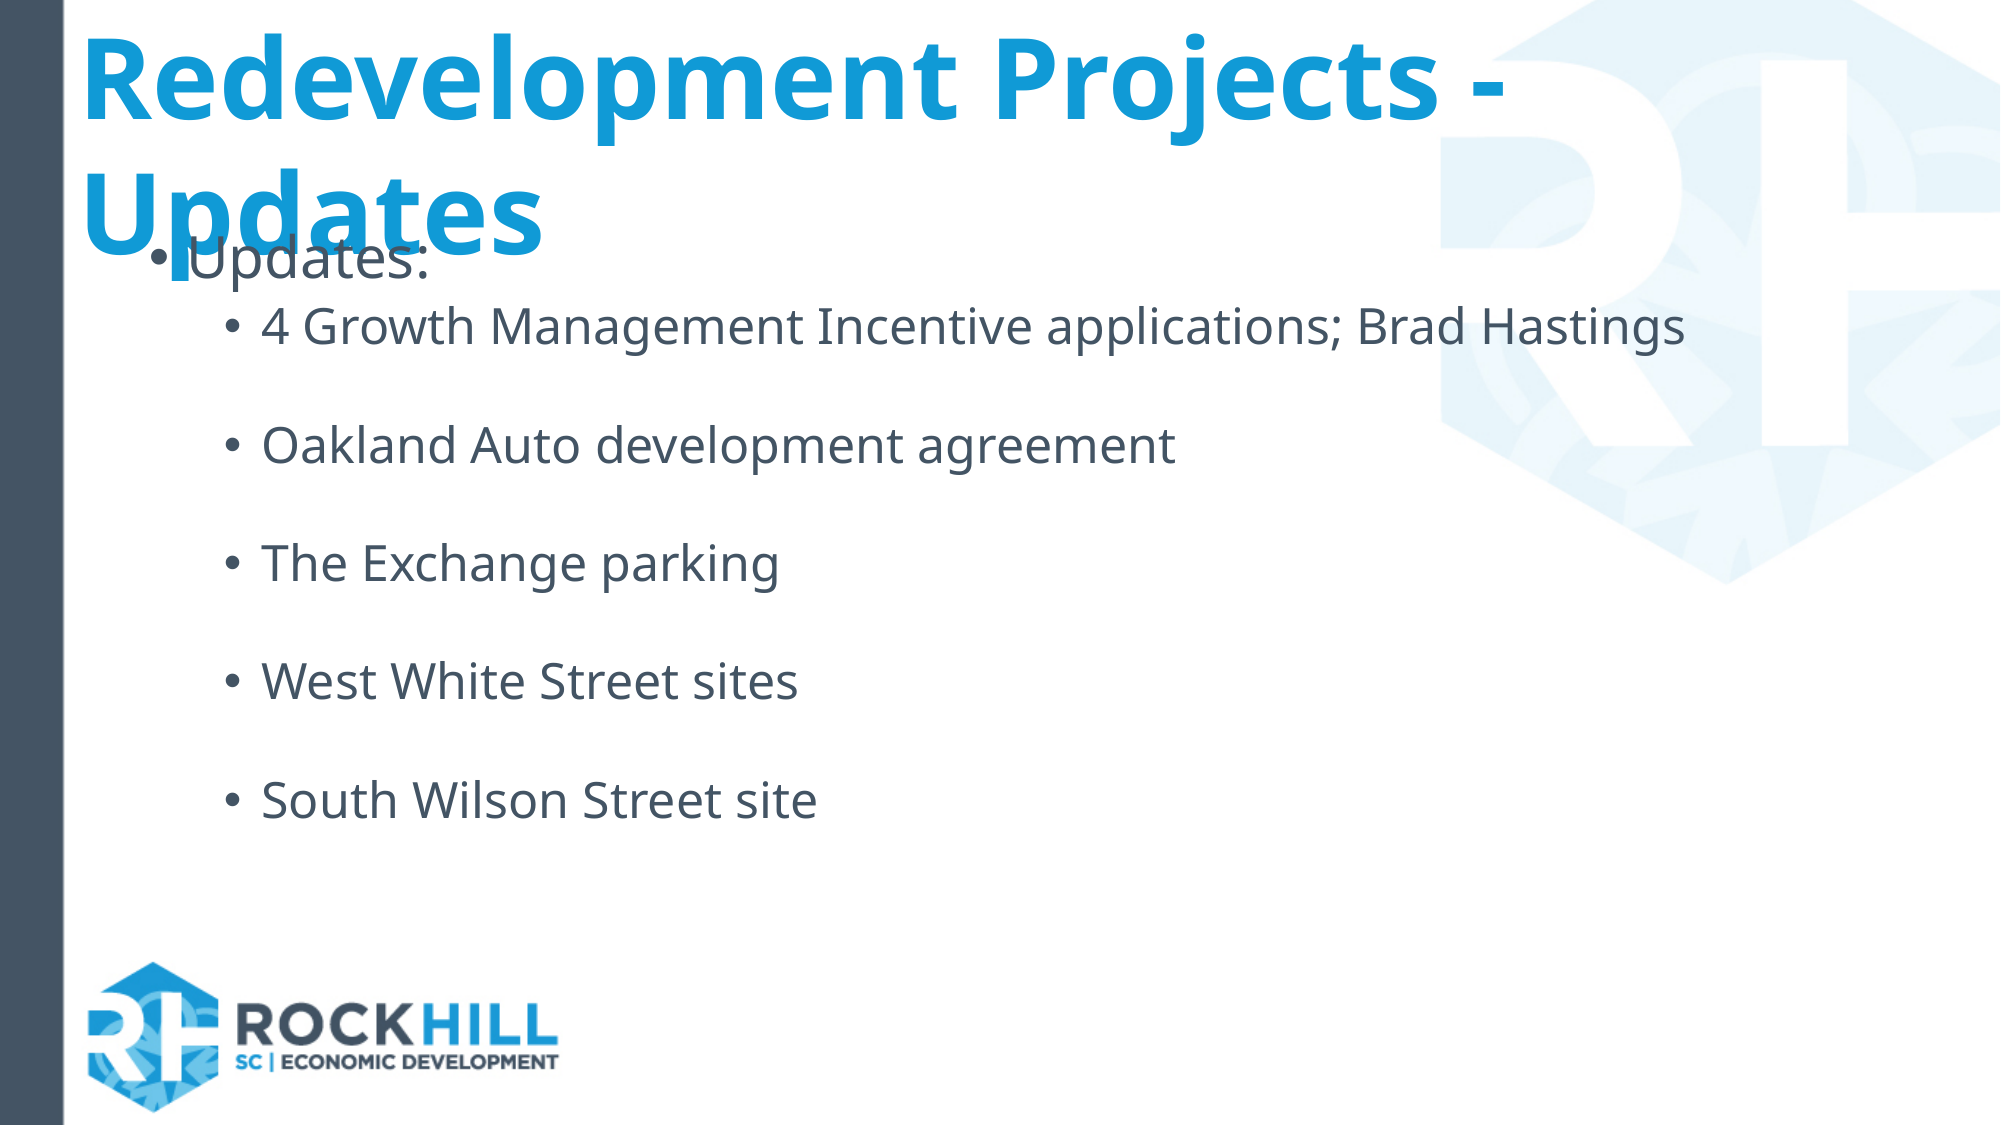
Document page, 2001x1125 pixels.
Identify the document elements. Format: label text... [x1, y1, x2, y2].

list Updates: 4 Growth Management Incentive applications; Brad Hastings Oakland Auto development agreement The Exchange parking West White Street sites South Wilson Street site [133, 220, 1859, 935]
text_box Redevelopment Projects - Updates [64, 0, 2000, 285]
picture [0, 0, 2001, 1125]
